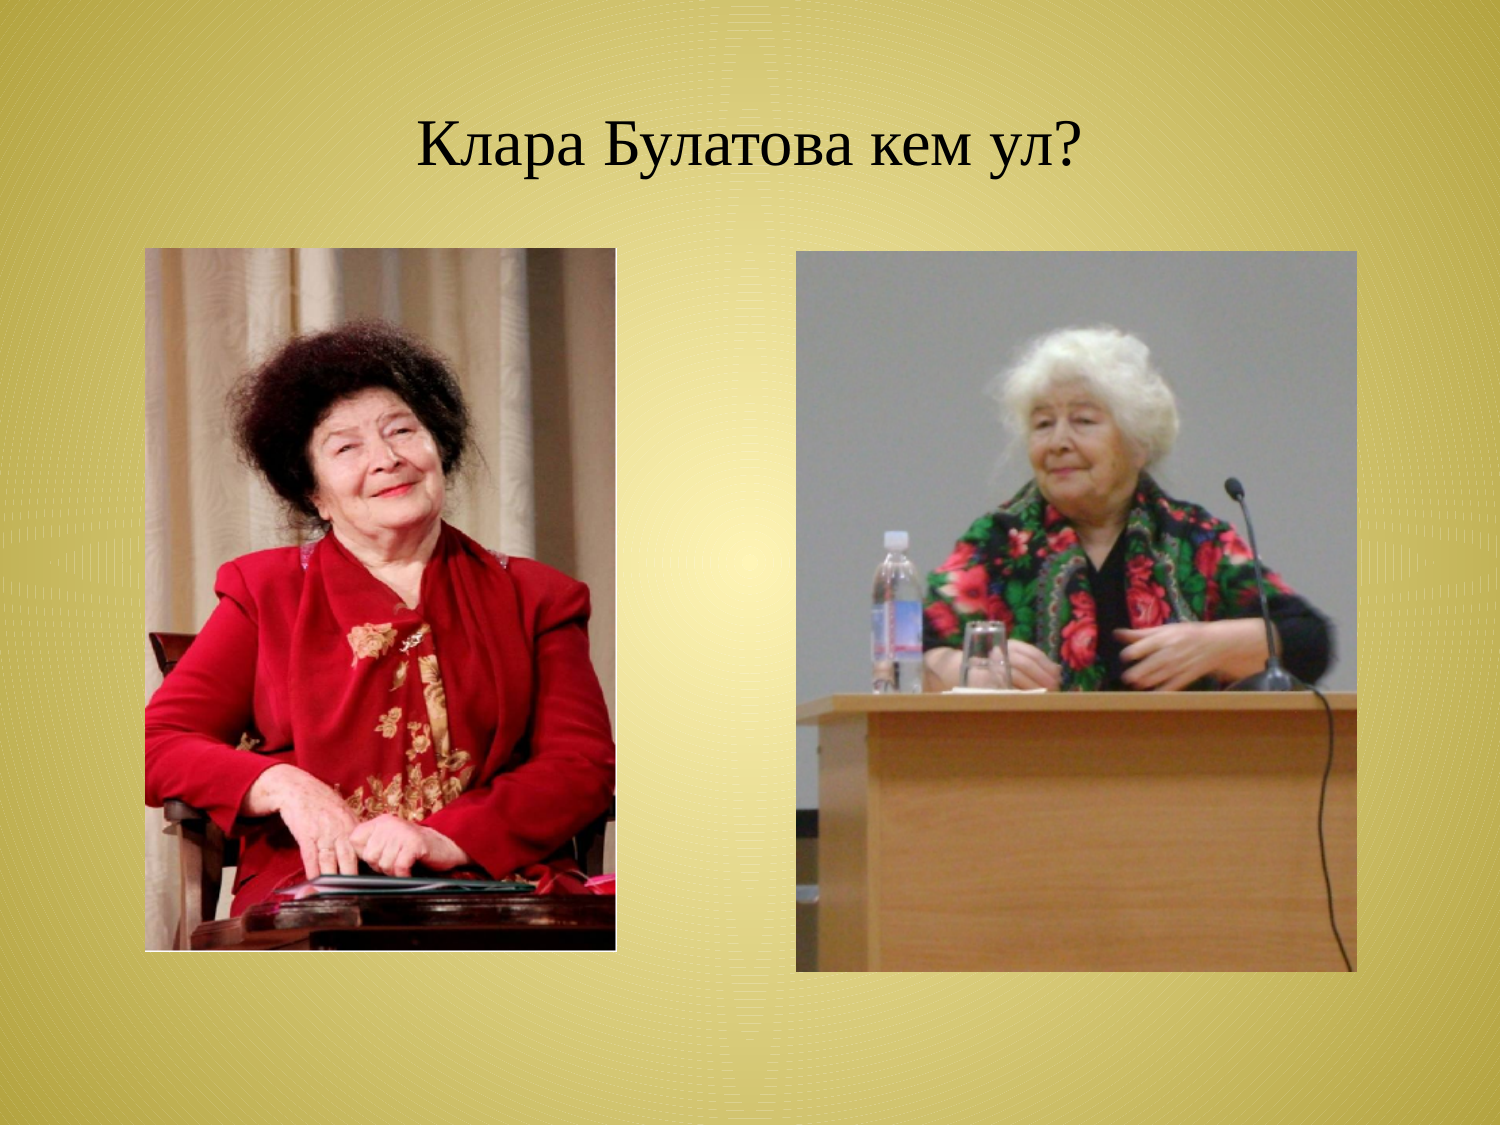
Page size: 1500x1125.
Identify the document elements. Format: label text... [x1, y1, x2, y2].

title Клара Булатова кем ул? [75, 45, 1425, 233]
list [144, 247, 617, 952]
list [796, 251, 1357, 972]
